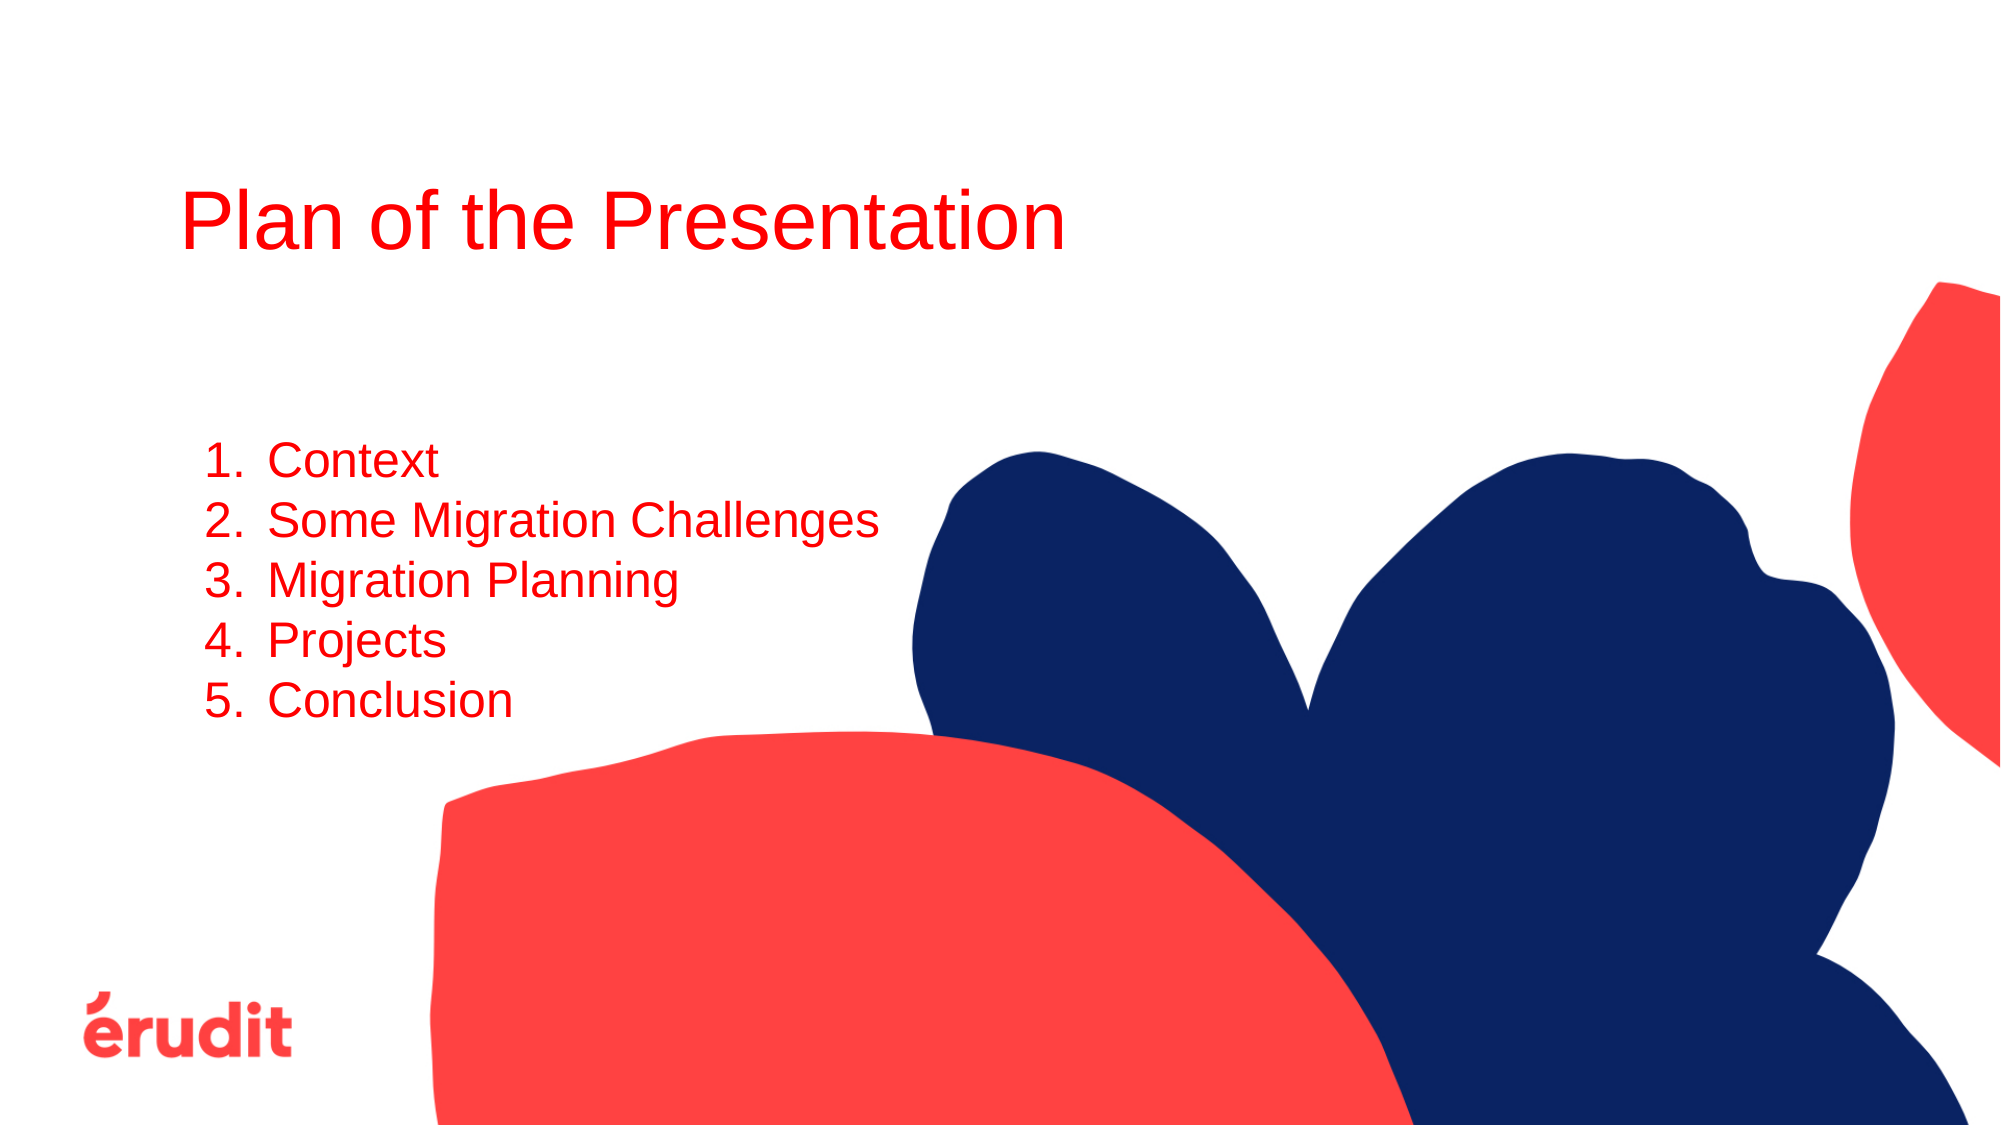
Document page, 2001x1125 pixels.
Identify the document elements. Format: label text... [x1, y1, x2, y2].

title Plan of the Presentation [164, 170, 1239, 480]
text_box Context Some Migration Challenges Migration Planning Projects Conclusion [177, 412, 912, 722]
picture [0, 0, 2001, 1125]
